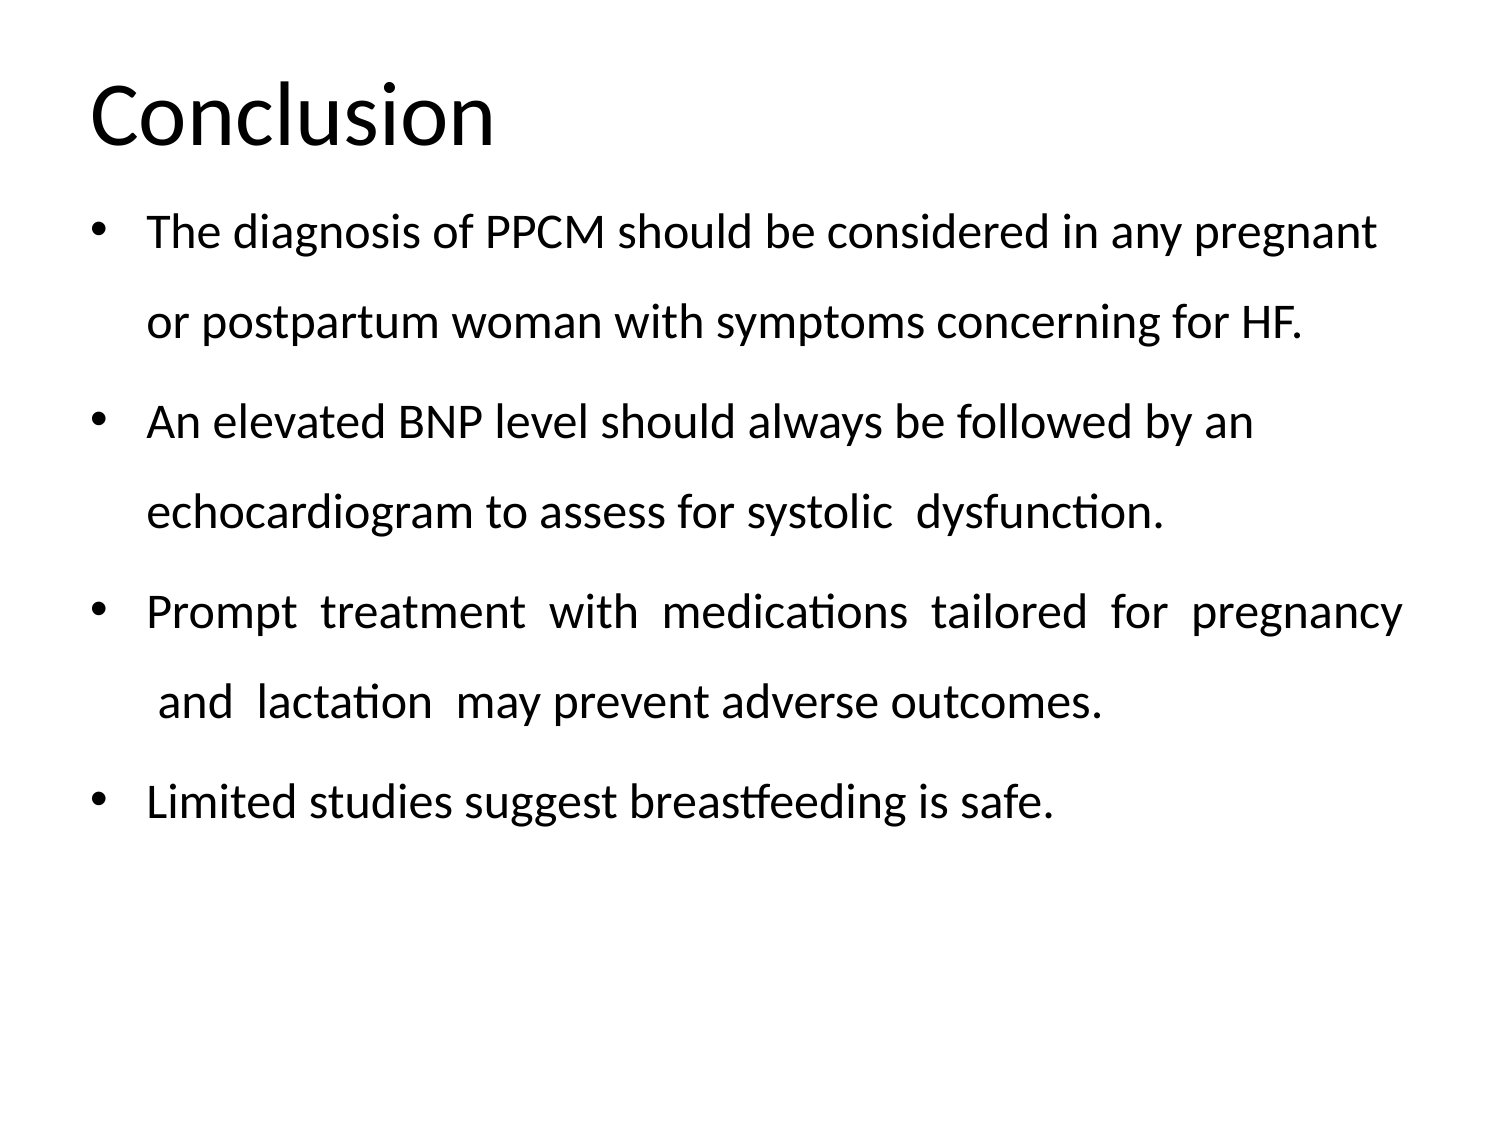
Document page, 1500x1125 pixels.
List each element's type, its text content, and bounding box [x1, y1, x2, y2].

list The diagnosis of PPCM should be considered in any pregnant or postpartum woman with symptoms concerning for HF. An elevated BNP level should always be followed by an echocardiogram to assess for systolic dysfunction. Prompt treatment with medications tailored for pregnancy and lactation may prevent adverse outcomes. Limited studies suggest breastfeeding is safe. [75, 160, 1425, 1005]
title Conclusion [75, 45, 1425, 160]
